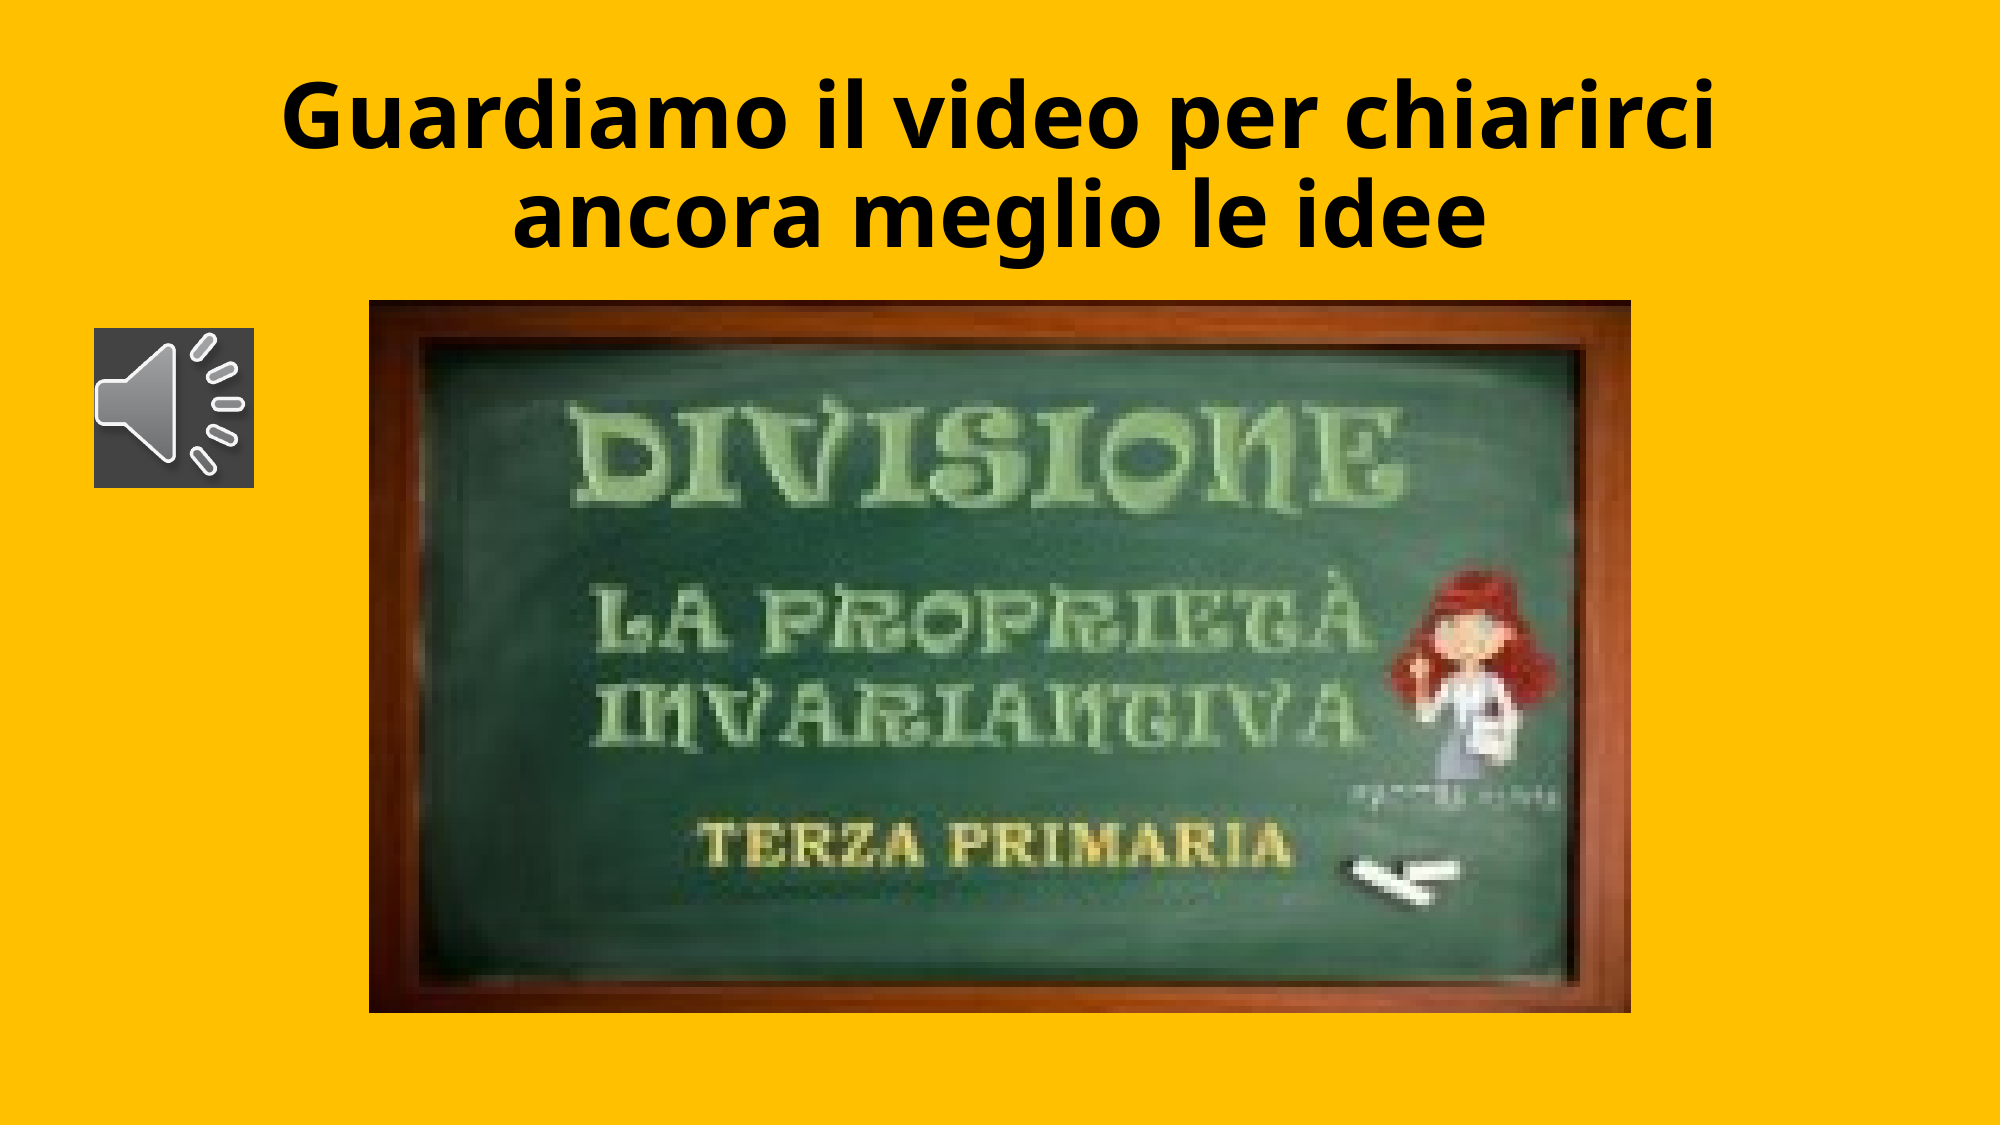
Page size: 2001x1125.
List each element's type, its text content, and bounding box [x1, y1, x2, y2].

title Guardiamo il video per chiarirci ancora meglio le idee [137, 59, 1863, 278]
picture [93, 327, 255, 490]
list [368, 299, 1632, 1014]
